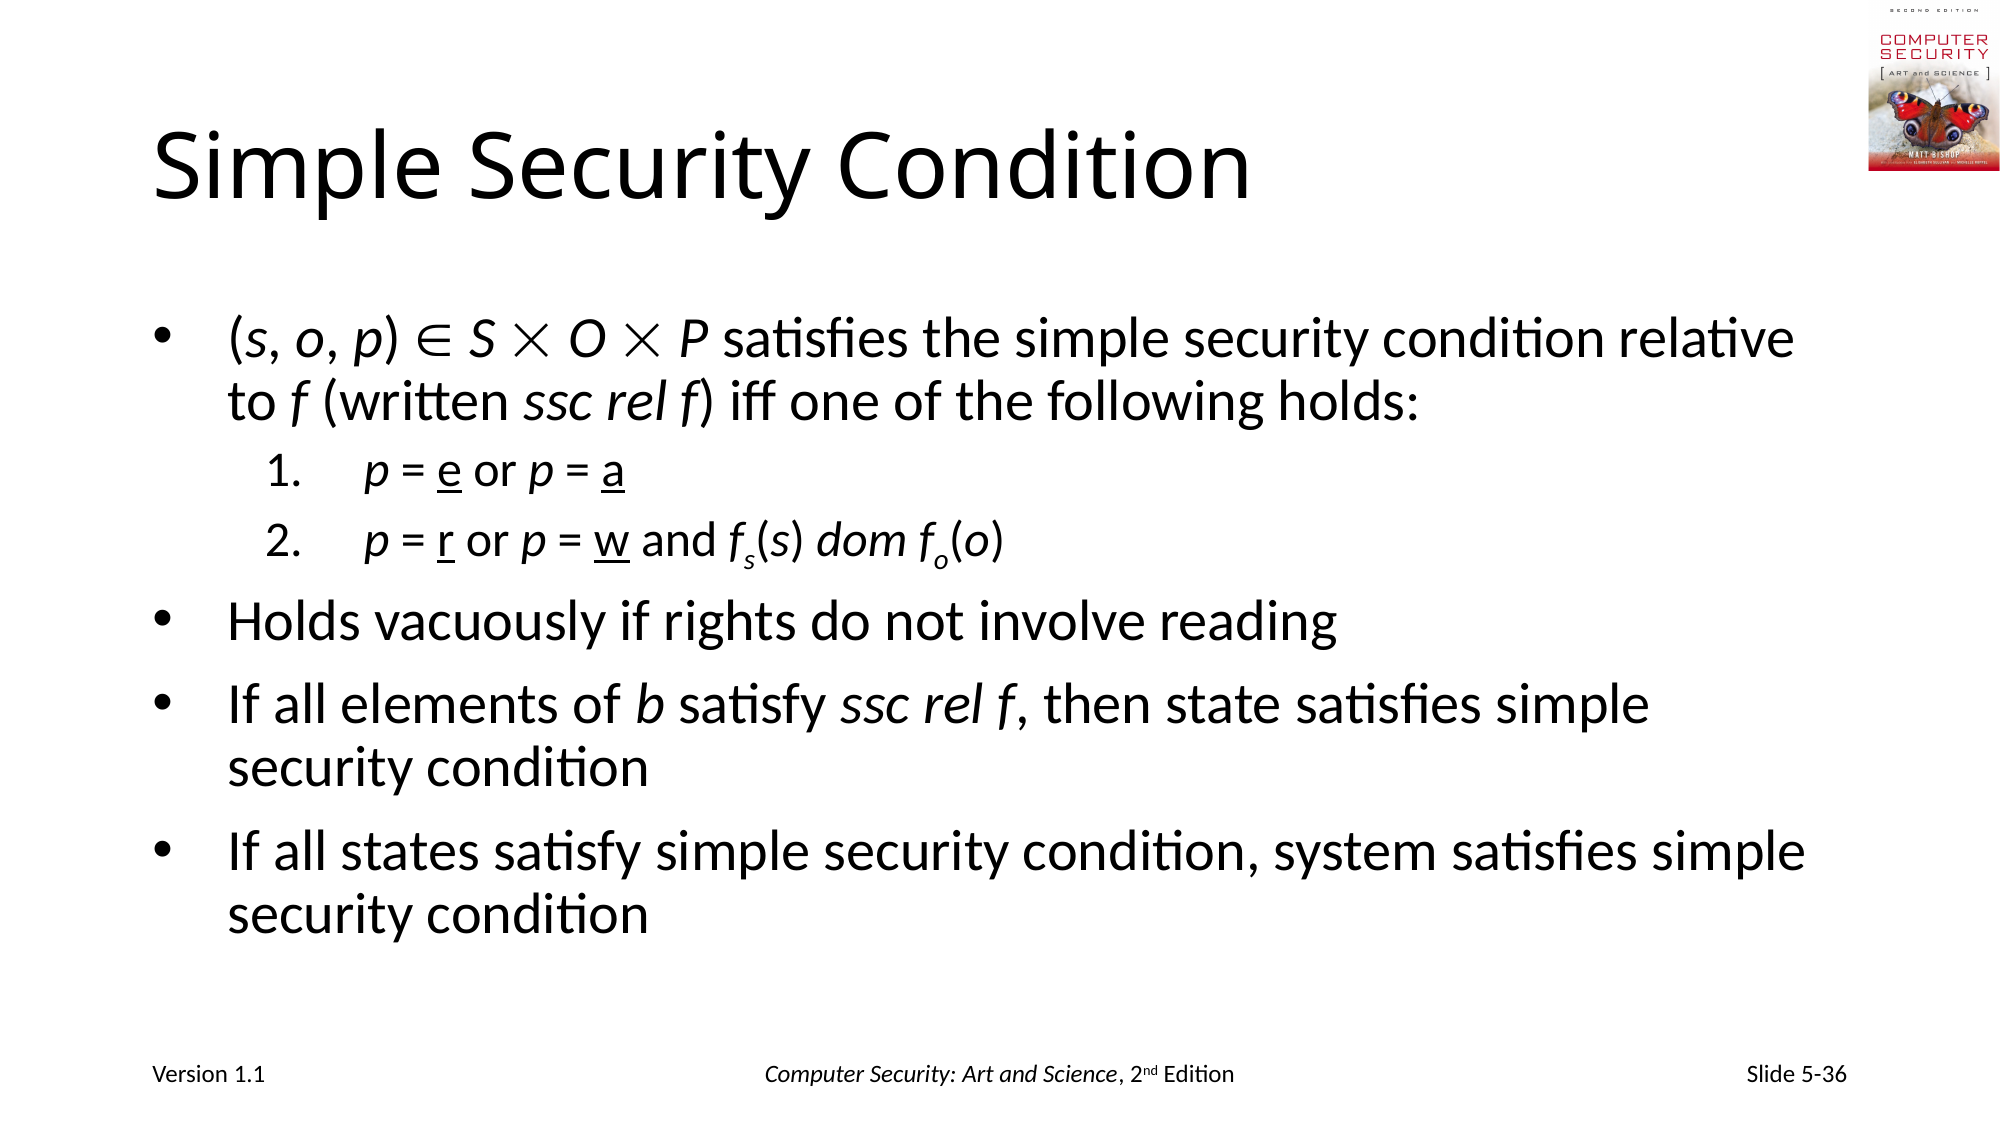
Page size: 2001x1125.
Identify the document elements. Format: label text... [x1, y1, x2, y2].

picture [1868, 0, 2000, 171]
slide_number Slide 5-36 [1412, 1042, 1863, 1103]
footer Computer Security: Art and Science, 2nd Edition [662, 1042, 1338, 1103]
title Simple Security Condition [137, 59, 1863, 278]
slide_number Version 1.1 [137, 1042, 588, 1103]
list (s, o, p)  S  O  P satisfies the simple security condition relative to f (written ssc rel f) iff one of the following holds: p = e or p = a p = r or p = w and fs(s) dom fo(o) Holds vacuously if rights do not involve reading If all elements of b satisfy ssc rel f, then state satisfies simple security condition If all states satisfy simple security condition, system satisfies simple security condition [137, 299, 1863, 1014]
